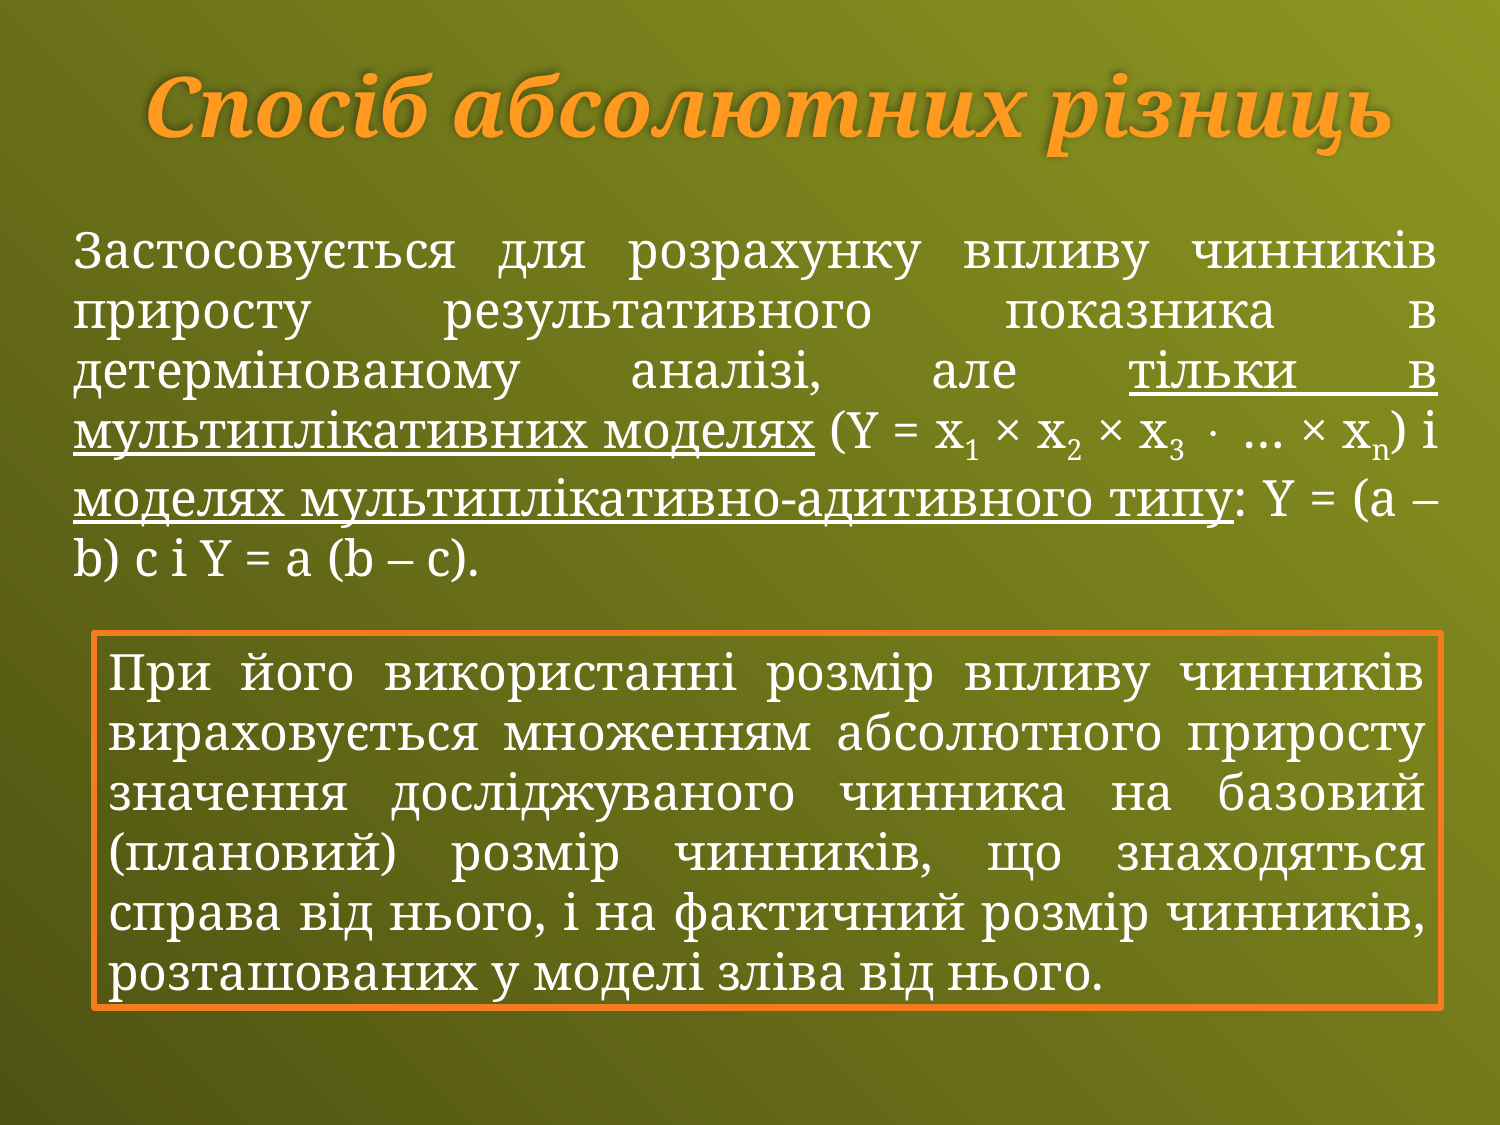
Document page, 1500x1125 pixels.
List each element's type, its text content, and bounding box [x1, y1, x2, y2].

text_box Застосовується для розрахунку впливу чинників приросту результативного показника в детермінованому аналізі, але тільки в мультиплікативних моделях (Y = x1 × x2 × x3  … × xn) і моделях мультиплікативно-адитивного типу: Y = (a – b) c і Y = a (b – c). [58, 210, 1453, 594]
text_box Спосіб абсолютних різниць [128, 46, 1432, 162]
text_box При його використанні розмір впливу чинників вираховується множенням абсолютного приросту значення досліджуваного чинника на базовий (плановий) розмір чинників, що знаходяться справа від нього, і на фактичний розмір чинників, розташованих у моделі зліва від нього. [93, 632, 1442, 1008]
